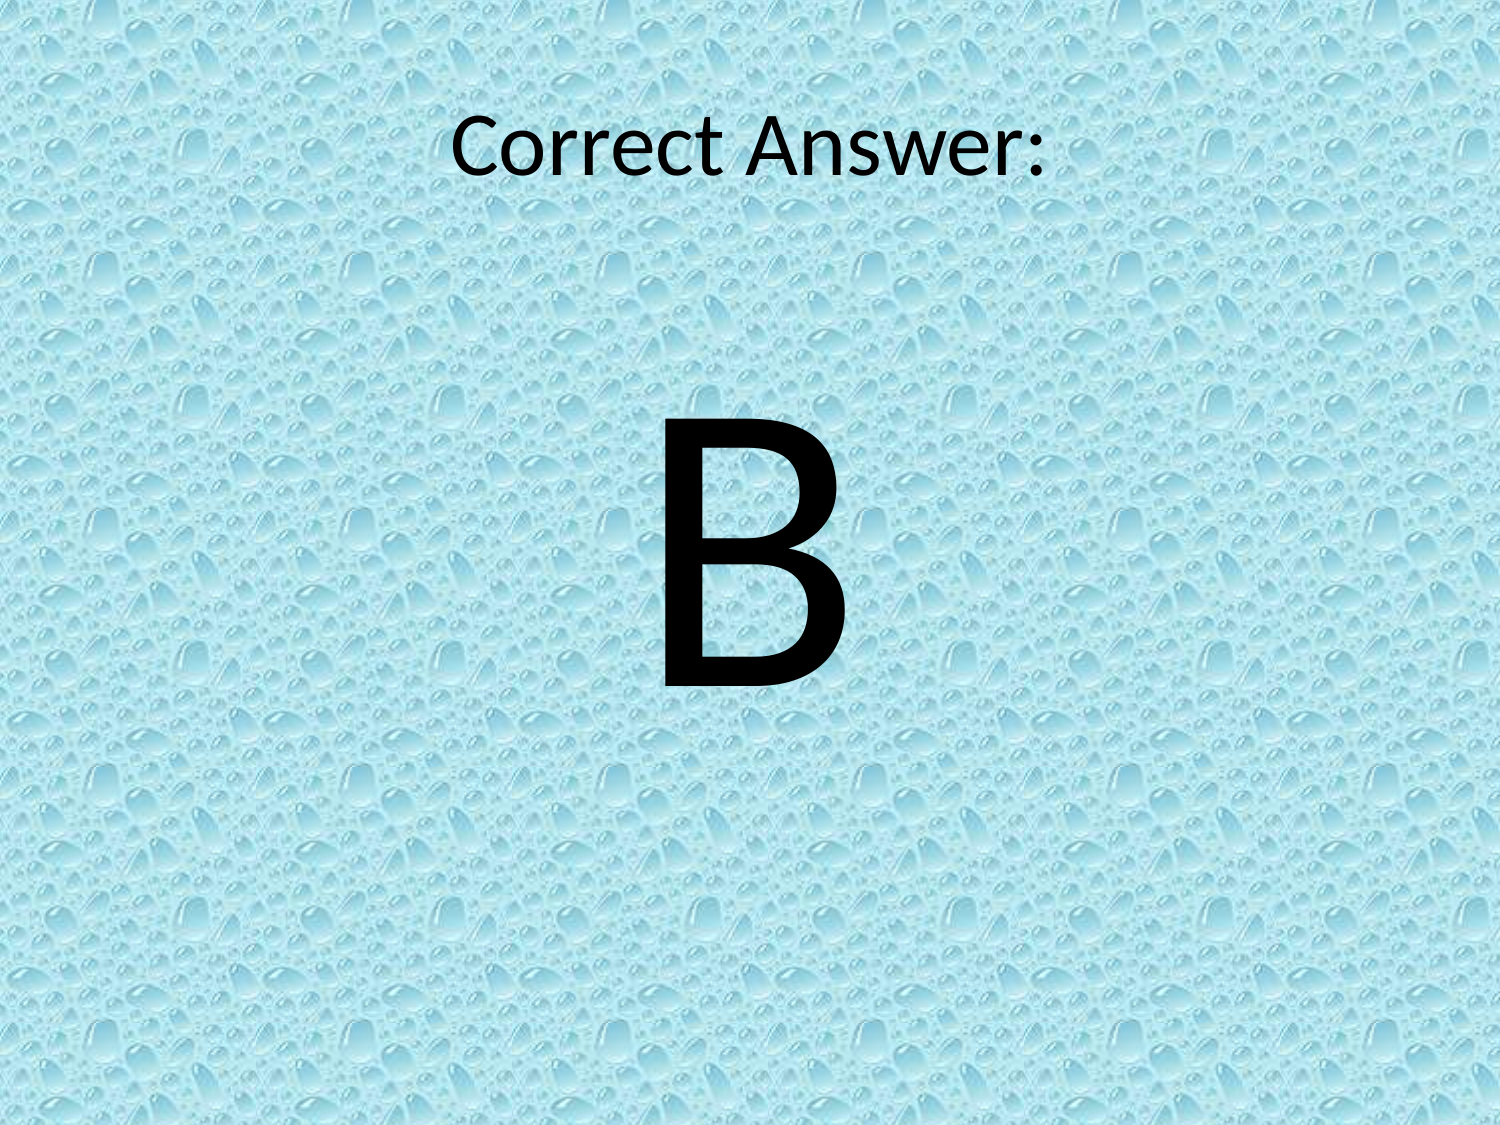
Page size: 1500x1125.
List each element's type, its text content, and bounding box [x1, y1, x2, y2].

picture [0, 0, 1500, 1125]
list B [75, 262, 1425, 1005]
title Correct Answer: [75, 45, 1425, 233]
